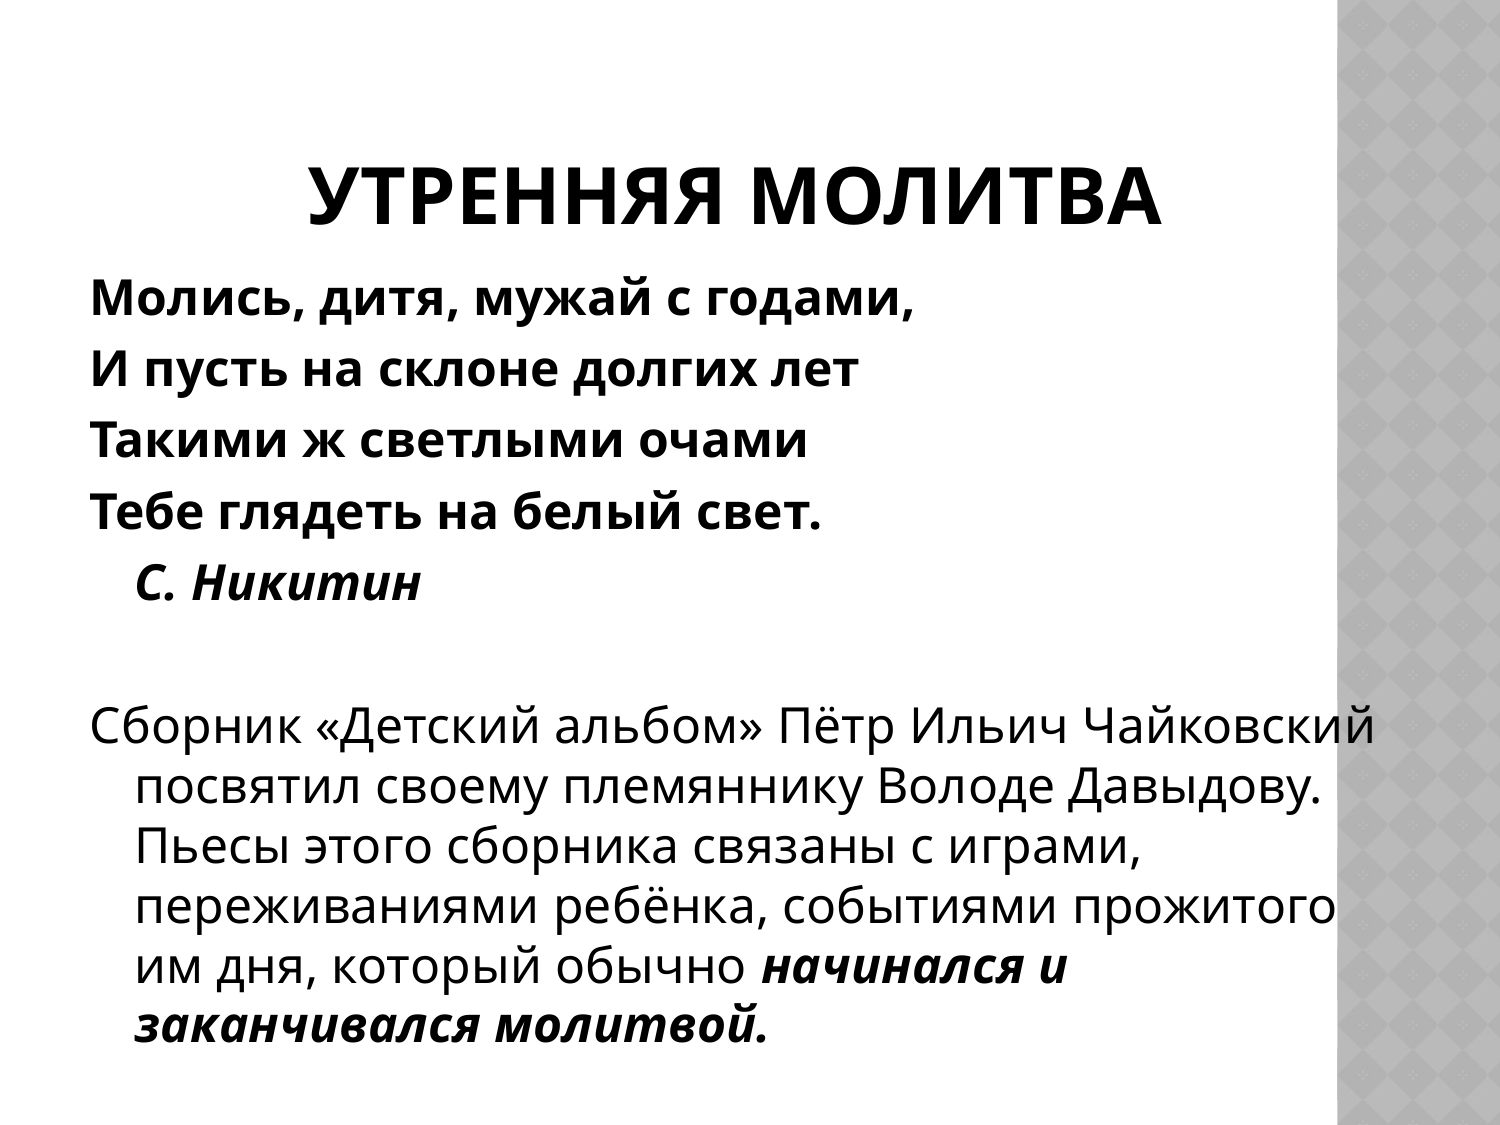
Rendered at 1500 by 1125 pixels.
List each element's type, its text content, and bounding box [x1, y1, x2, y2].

title Утренняя молитва [75, 52, 1263, 240]
list Молись, дитя, мужай с годами, И пусть на склоне долгих лет Такими ж светлыми очами Тебе глядеть на белый свет. С. Никитин Сборник «Детский альбом» Пётр Ильич Чайковский посвятил своему племяннику Володе Давыдову. Пьесы этого сборника связаны с играми, переживаниями ребёнка, событиями прожитого им дня, который обычно начинался и заканчивался молитвой. [75, 257, 1425, 1067]
